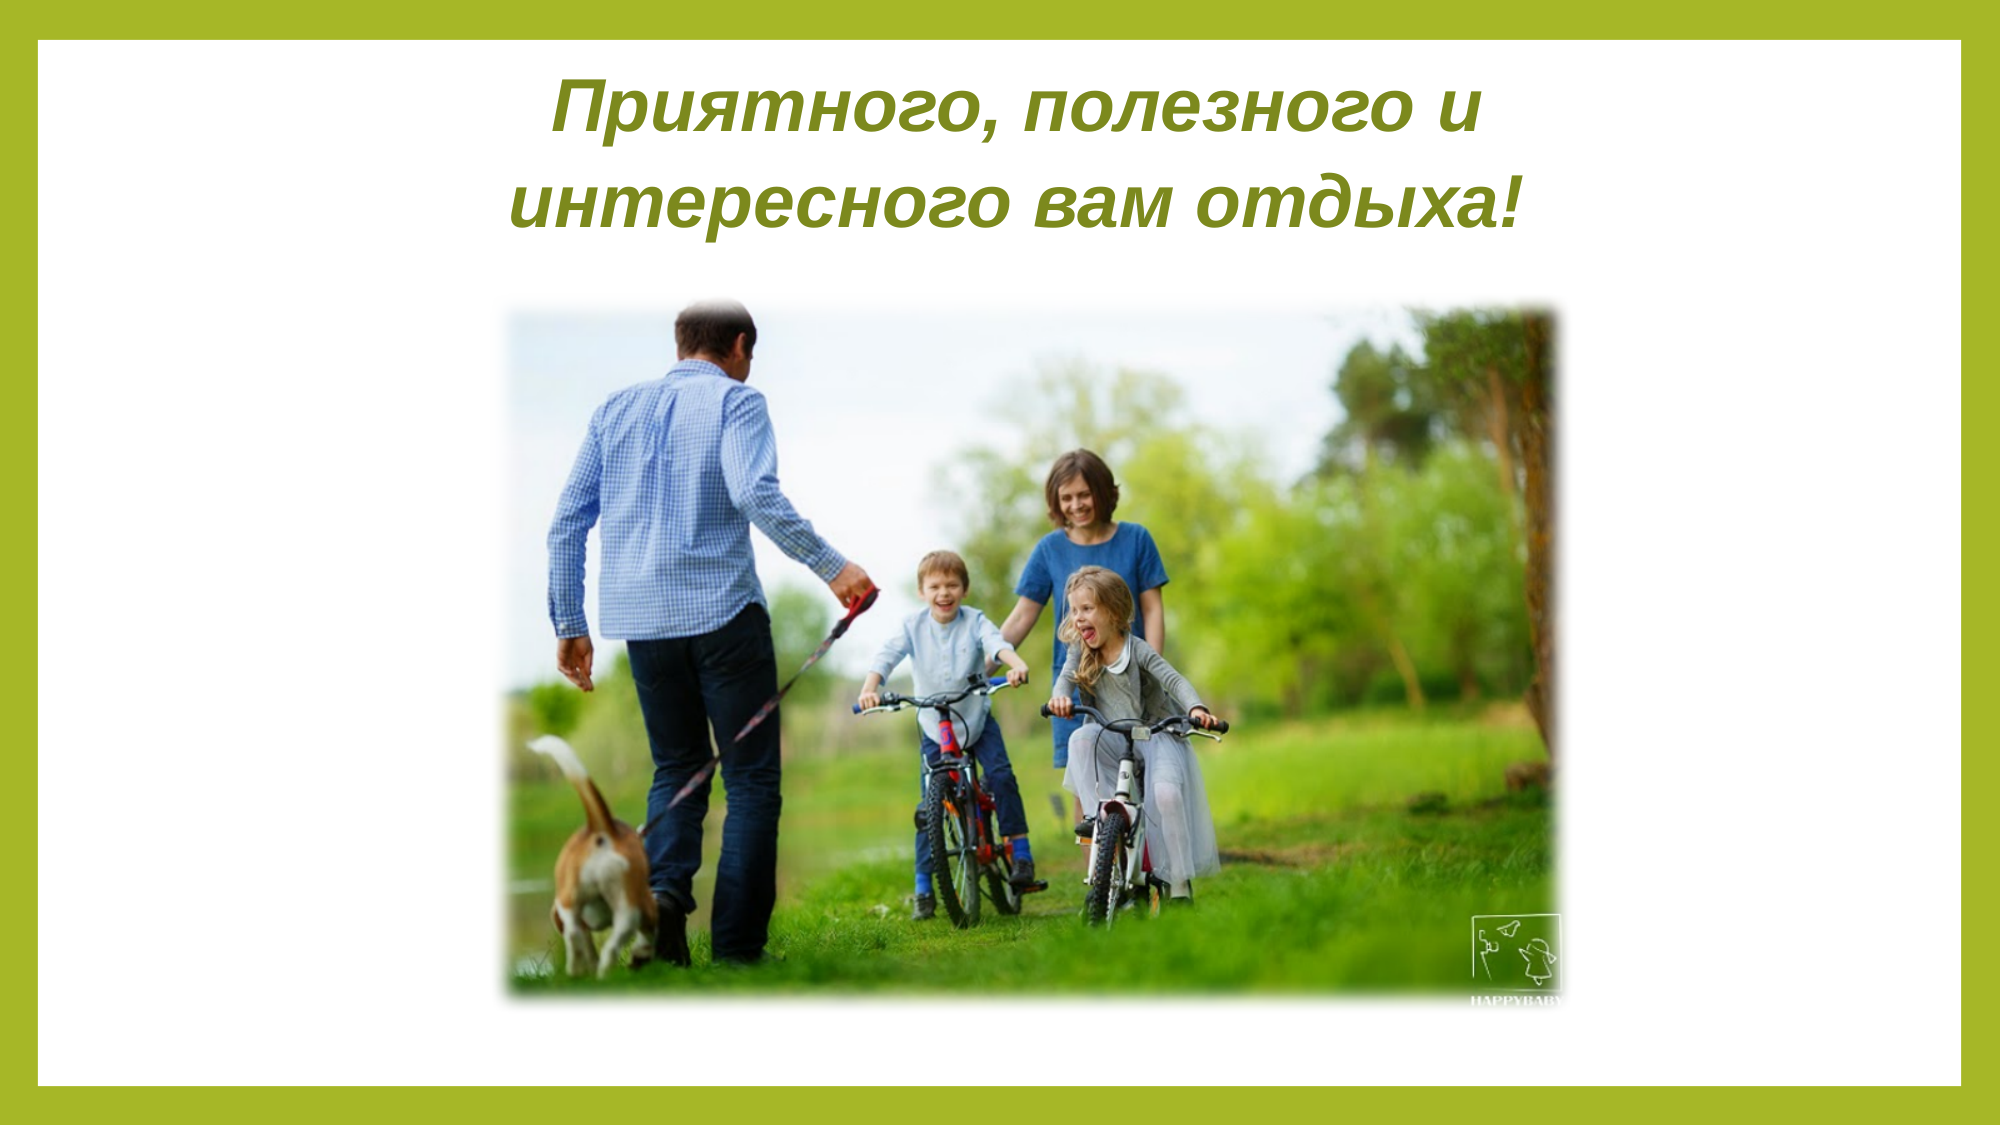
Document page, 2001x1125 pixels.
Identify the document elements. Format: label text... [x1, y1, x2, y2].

text_box Приятного, полезного и интересного вам отдыха! [224, 42, 1810, 251]
picture [490, 292, 1573, 1014]
